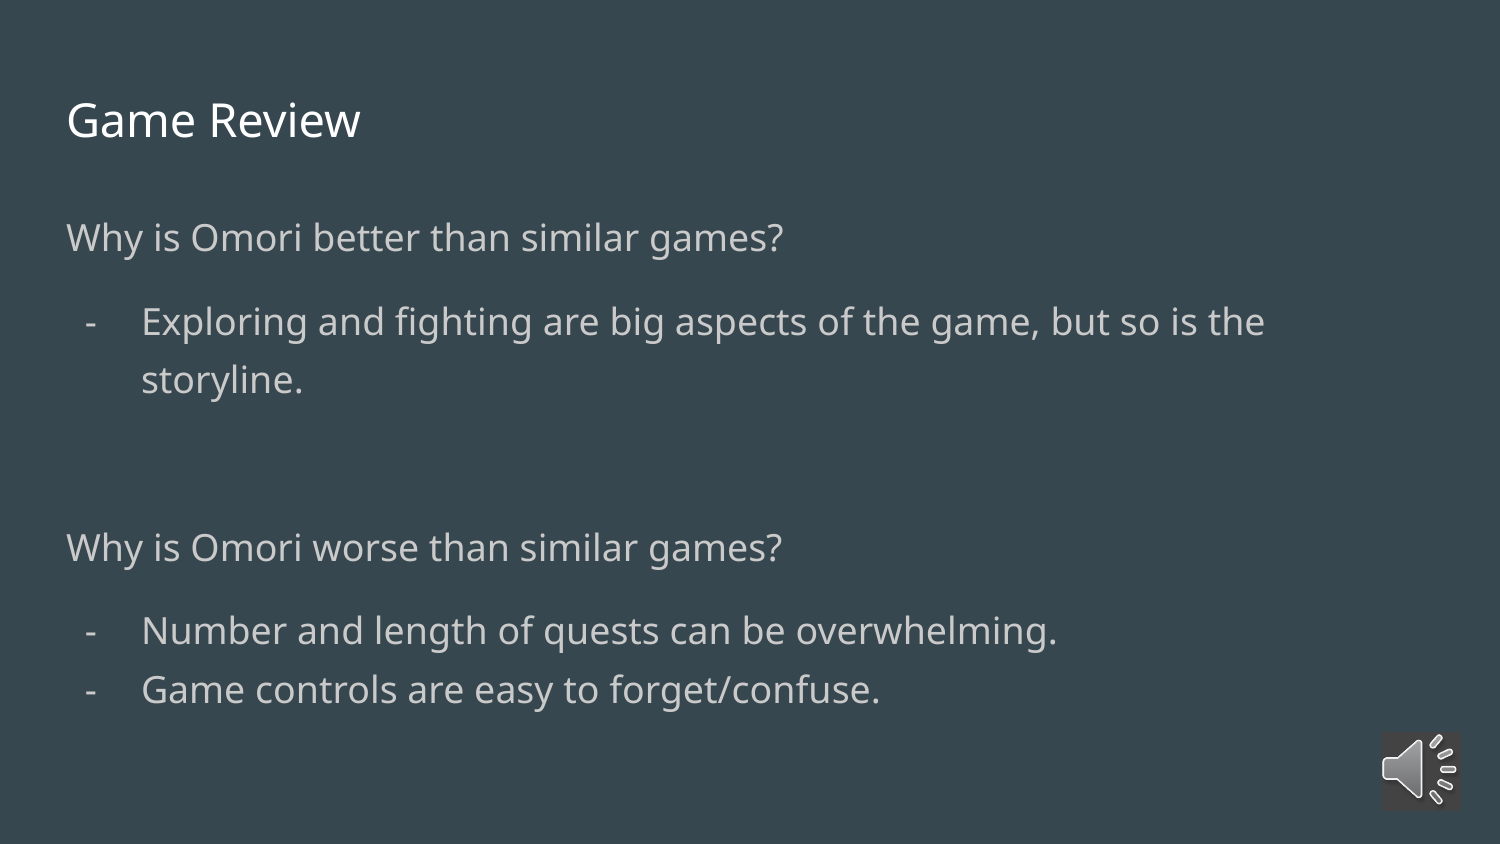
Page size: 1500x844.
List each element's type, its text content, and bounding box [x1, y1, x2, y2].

title Game Review [51, 72, 1449, 167]
list Why is Omori better than similar games? Exploring and fighting are big aspects of the game, but so is the storyline. Why is Omori worse than similar games? Number and length of quests can be overwhelming. Game controls are easy to forget/confuse. [51, 189, 1449, 750]
picture [1381, 731, 1462, 812]
